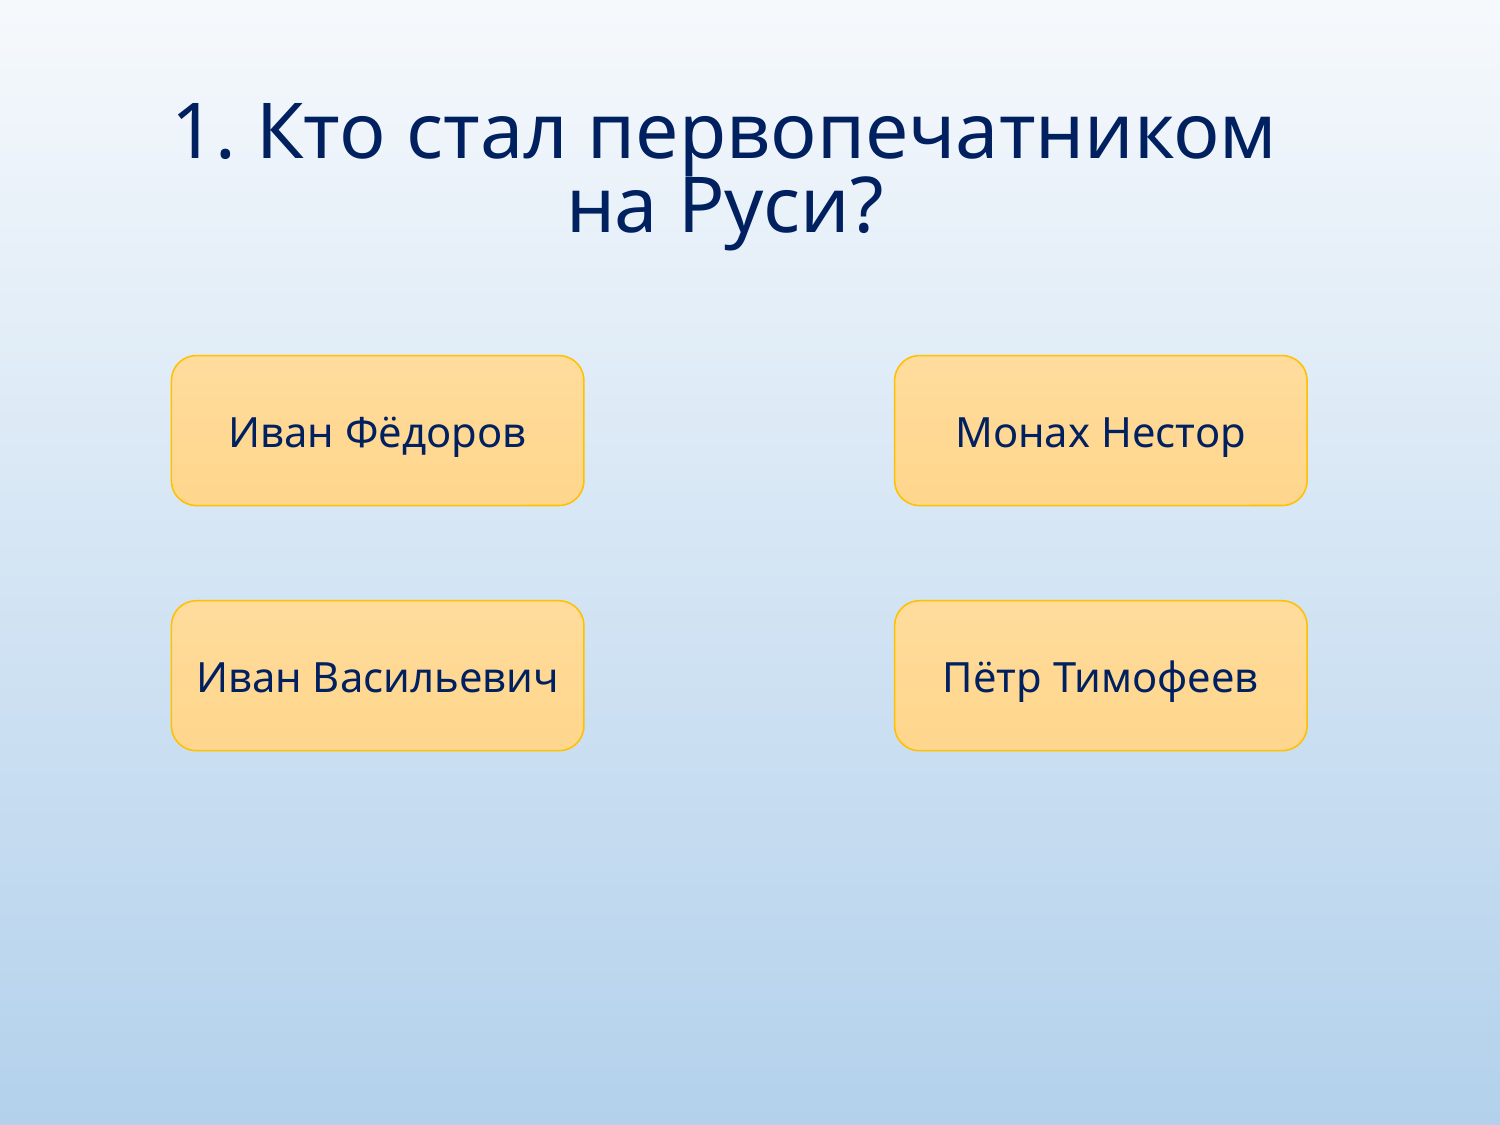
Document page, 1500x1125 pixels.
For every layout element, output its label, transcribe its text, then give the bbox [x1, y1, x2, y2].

text_box Иван Фёдоров [171, 355, 584, 506]
text_box Пётр Тимофеев [894, 600, 1308, 751]
list 1. Кто стал первопечатником на Руси? [102, 92, 1348, 261]
text_box Иван Васильевич [171, 600, 584, 751]
text_box Монах Нестор [894, 355, 1308, 506]
